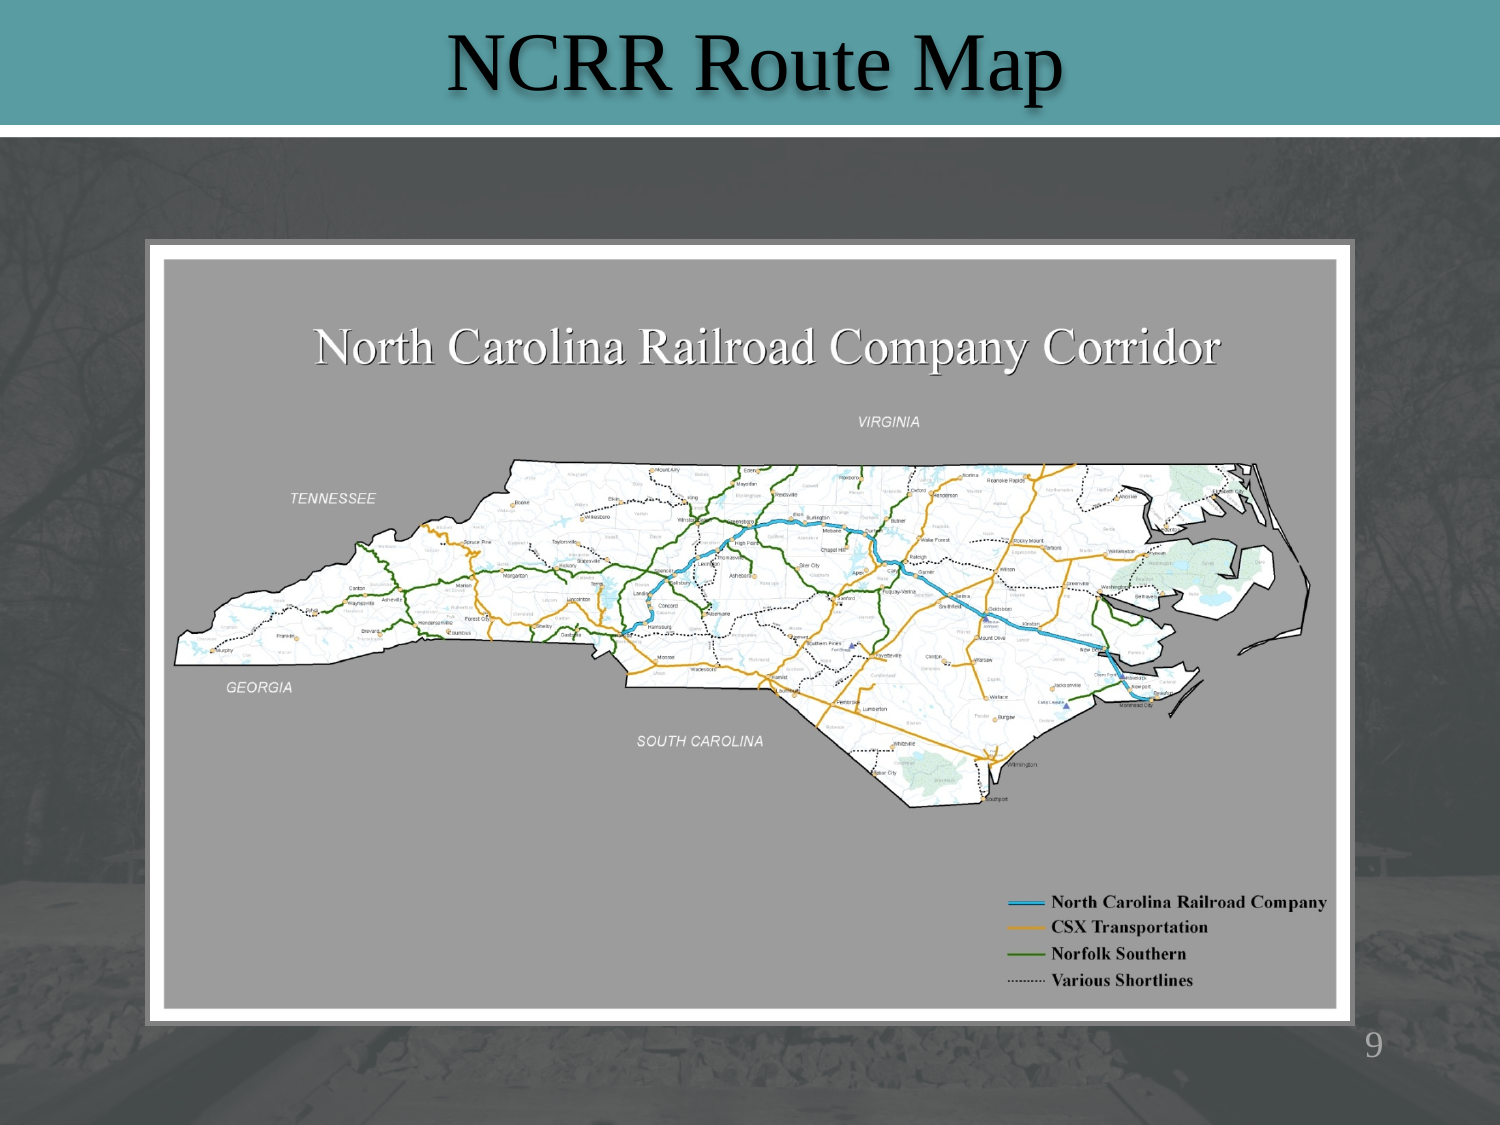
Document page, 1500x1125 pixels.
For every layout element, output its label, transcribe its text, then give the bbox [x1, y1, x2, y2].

picture [149, 244, 1351, 1022]
text_box NCRR Route Map [137, 0, 1375, 118]
text_box 9 [1349, 1012, 1425, 1073]
